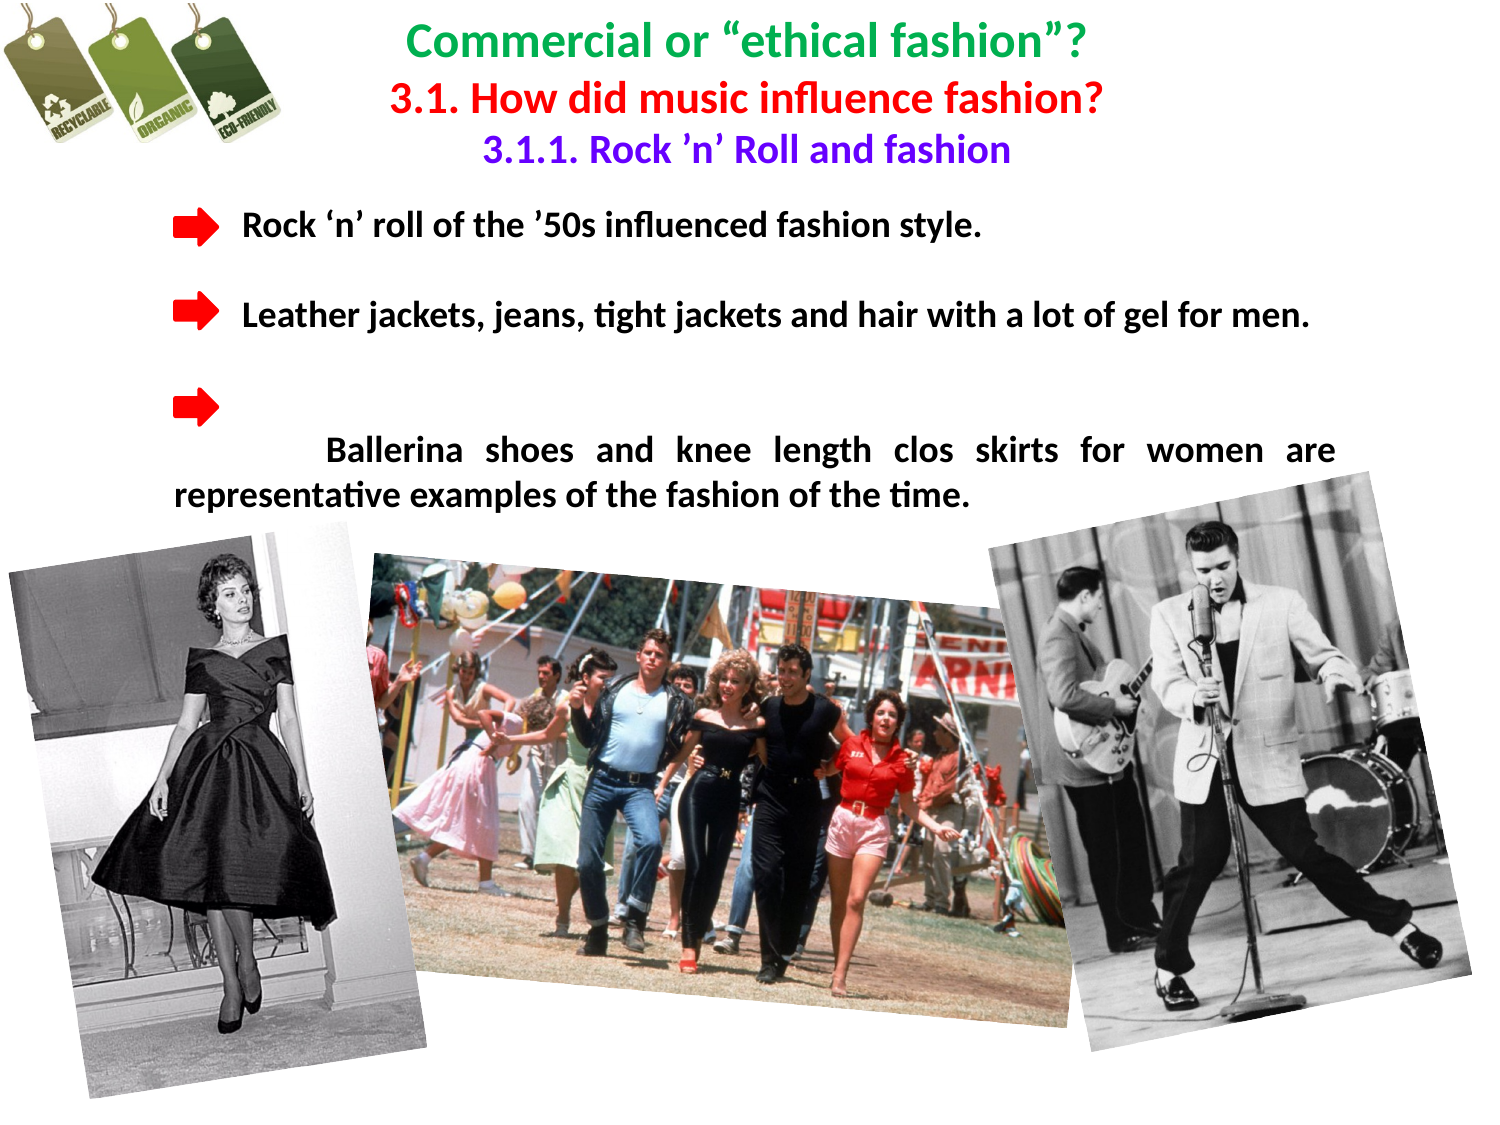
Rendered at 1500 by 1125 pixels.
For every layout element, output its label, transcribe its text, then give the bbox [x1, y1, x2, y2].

text_box [173, 387, 220, 427]
text_box Rock ‘n’ roll of the ’50s influenced fashion style. Leather jackets, jeans, tight jackets and hair with a lot of gel for men. Ballerina shoes and knee length clos skirts for women are representative examples of the fashion of the time. [159, 192, 1353, 523]
text_box [173, 291, 220, 331]
text_box Commercial or “ethical fashion”? 3.1. How did music influence fashion? 3.1.1. Rock ’n’ Roll and fashion [0, 0, 1495, 180]
picture [0, 3, 285, 144]
picture [9, 472, 1472, 1098]
text_box [173, 207, 220, 247]
